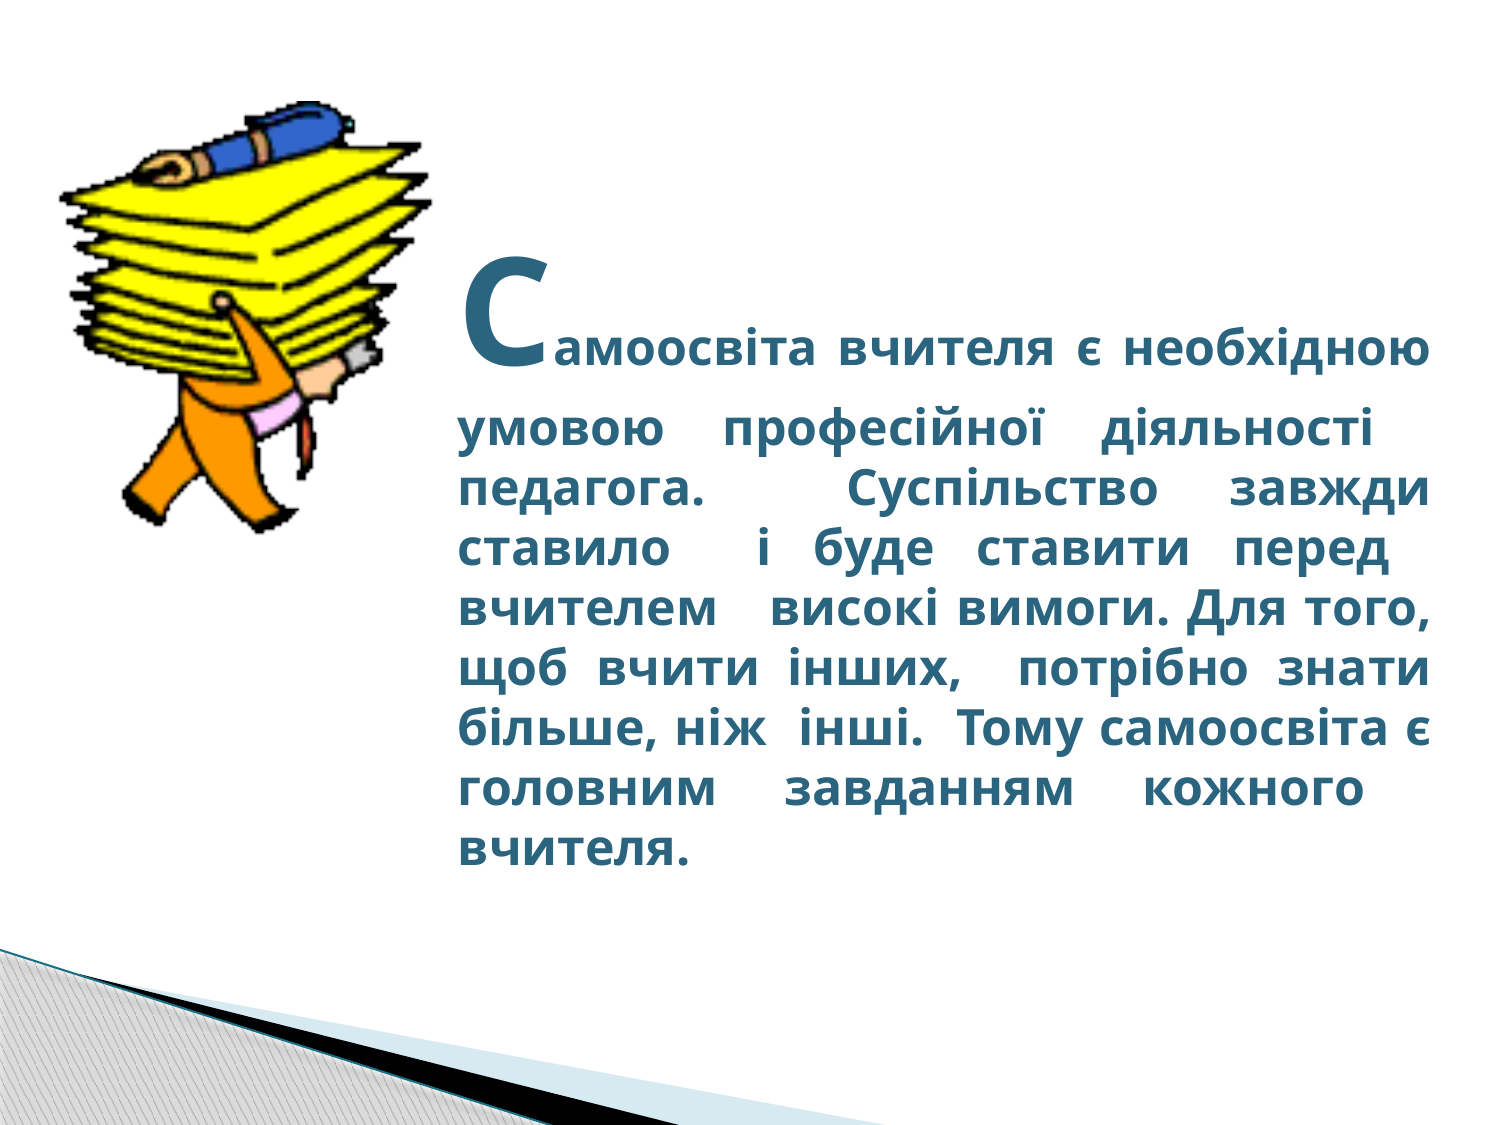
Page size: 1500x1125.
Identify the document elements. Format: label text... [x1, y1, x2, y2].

text_box Самоосвіта вчителя є необхідною умовою професійної діяльності педагога. Суспільство завжди ставило і буде ставити перед вчителем високі вимоги. Для того, щоб вчити інших, потрібно знати більше, ніж інші. Тому самоосвіта є головним завданням кожного вчителя. [442, 207, 1448, 883]
picture [52, 101, 437, 551]
